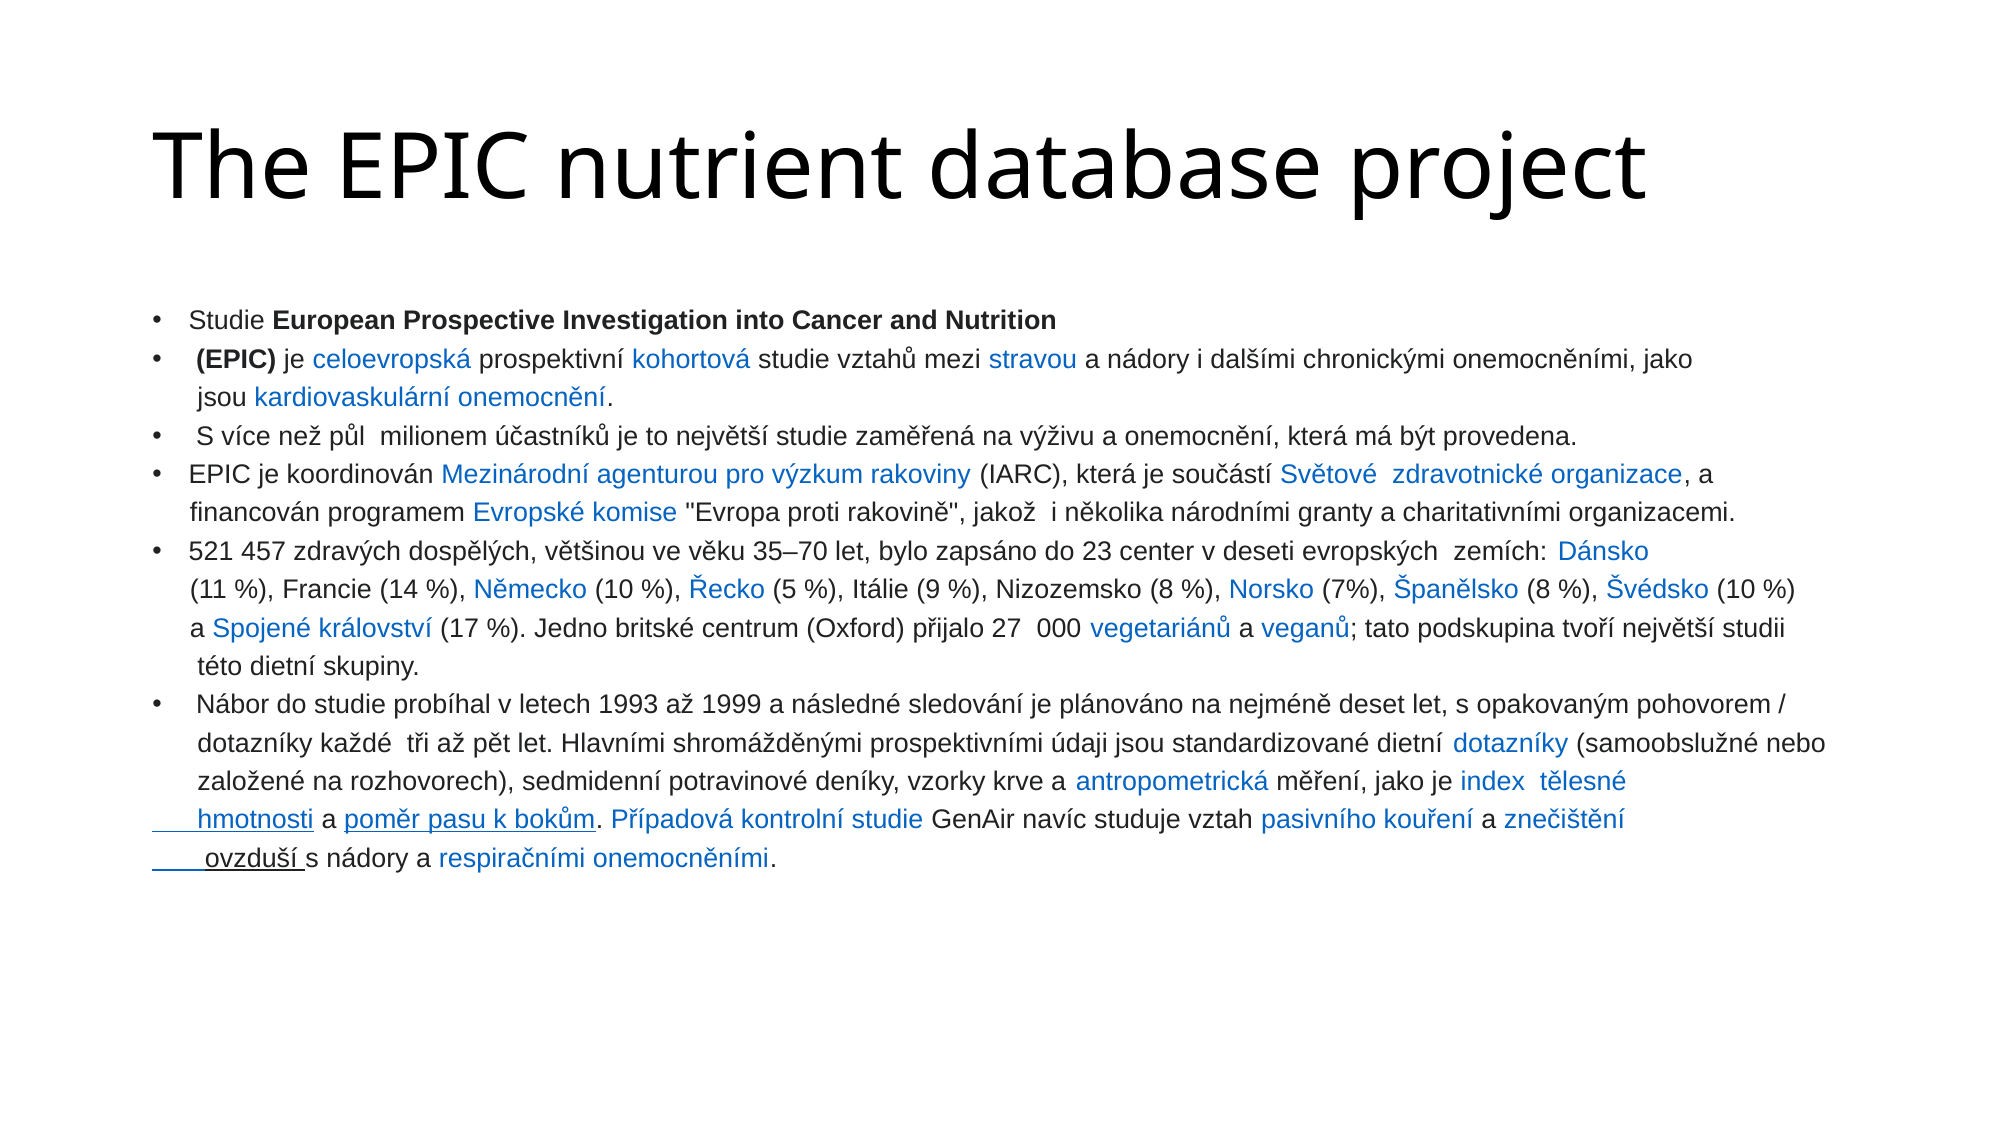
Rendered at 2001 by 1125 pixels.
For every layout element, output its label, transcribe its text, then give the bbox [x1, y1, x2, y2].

list Studie European Prospective Investigation into Cancer and Nutrition (EPIC) je celoevropská prospektivní kohortová studie vztahů mezi stravou a nádory i dalšími chronickými onemocněními, jako jsou kardiovaskulární onemocnění. S více než půl milionem účastníků je to největší studie zaměřená na výživu a onemocnění, která má být provedena. EPIC je koordinován Mezinárodní agenturou pro výzkum rakoviny (IARC), která je součástí Světové zdravotnické organizace, a financován programem Evropské komise "Evropa proti rakovině", jakož i několika národními granty a charitativními organizacemi. 521 457 zdravých dospělých, většinou ve věku 35–70 let, bylo zapsáno do 23 center v deseti evropských zemích: Dánsko (11 %), Francie (14 %), Německo (10 %), Řecko (5 %), Itálie (9 %), Nizozemsko (8 %), Norsko (7%), Španělsko (8 %), Švédsko (10 %) a Spojené království (17 %). Jedno britské centrum (Oxford) přijalo 27 000 vegetariánů a veganů; tato podskupina tvoří největší studii této dietní skupiny. Nábor do studie probíhal v letech 1993 až 1999 a následné sledování je plánováno na nejméně deset let, s opakovaným pohovorem / dotazníky každé tři až pět let. Hlavními shromážděnými prospektivními údaji jsou standardizované dietní dotazníky (samoobslužné nebo založené na rozhovorech), sedmidenní potravinové deníky, vzorky krve a antropometrická měření, jako je index tělesné hmotnosti a poměr pasu k bokům. Případová kontrolní studie GenAir navíc studuje vztah pasivního kouření a znečištění ovzduší s nádory a respiračními onemocněními. [137, 299, 1863, 1014]
title The EPIC nutrient database project [137, 59, 1863, 278]
